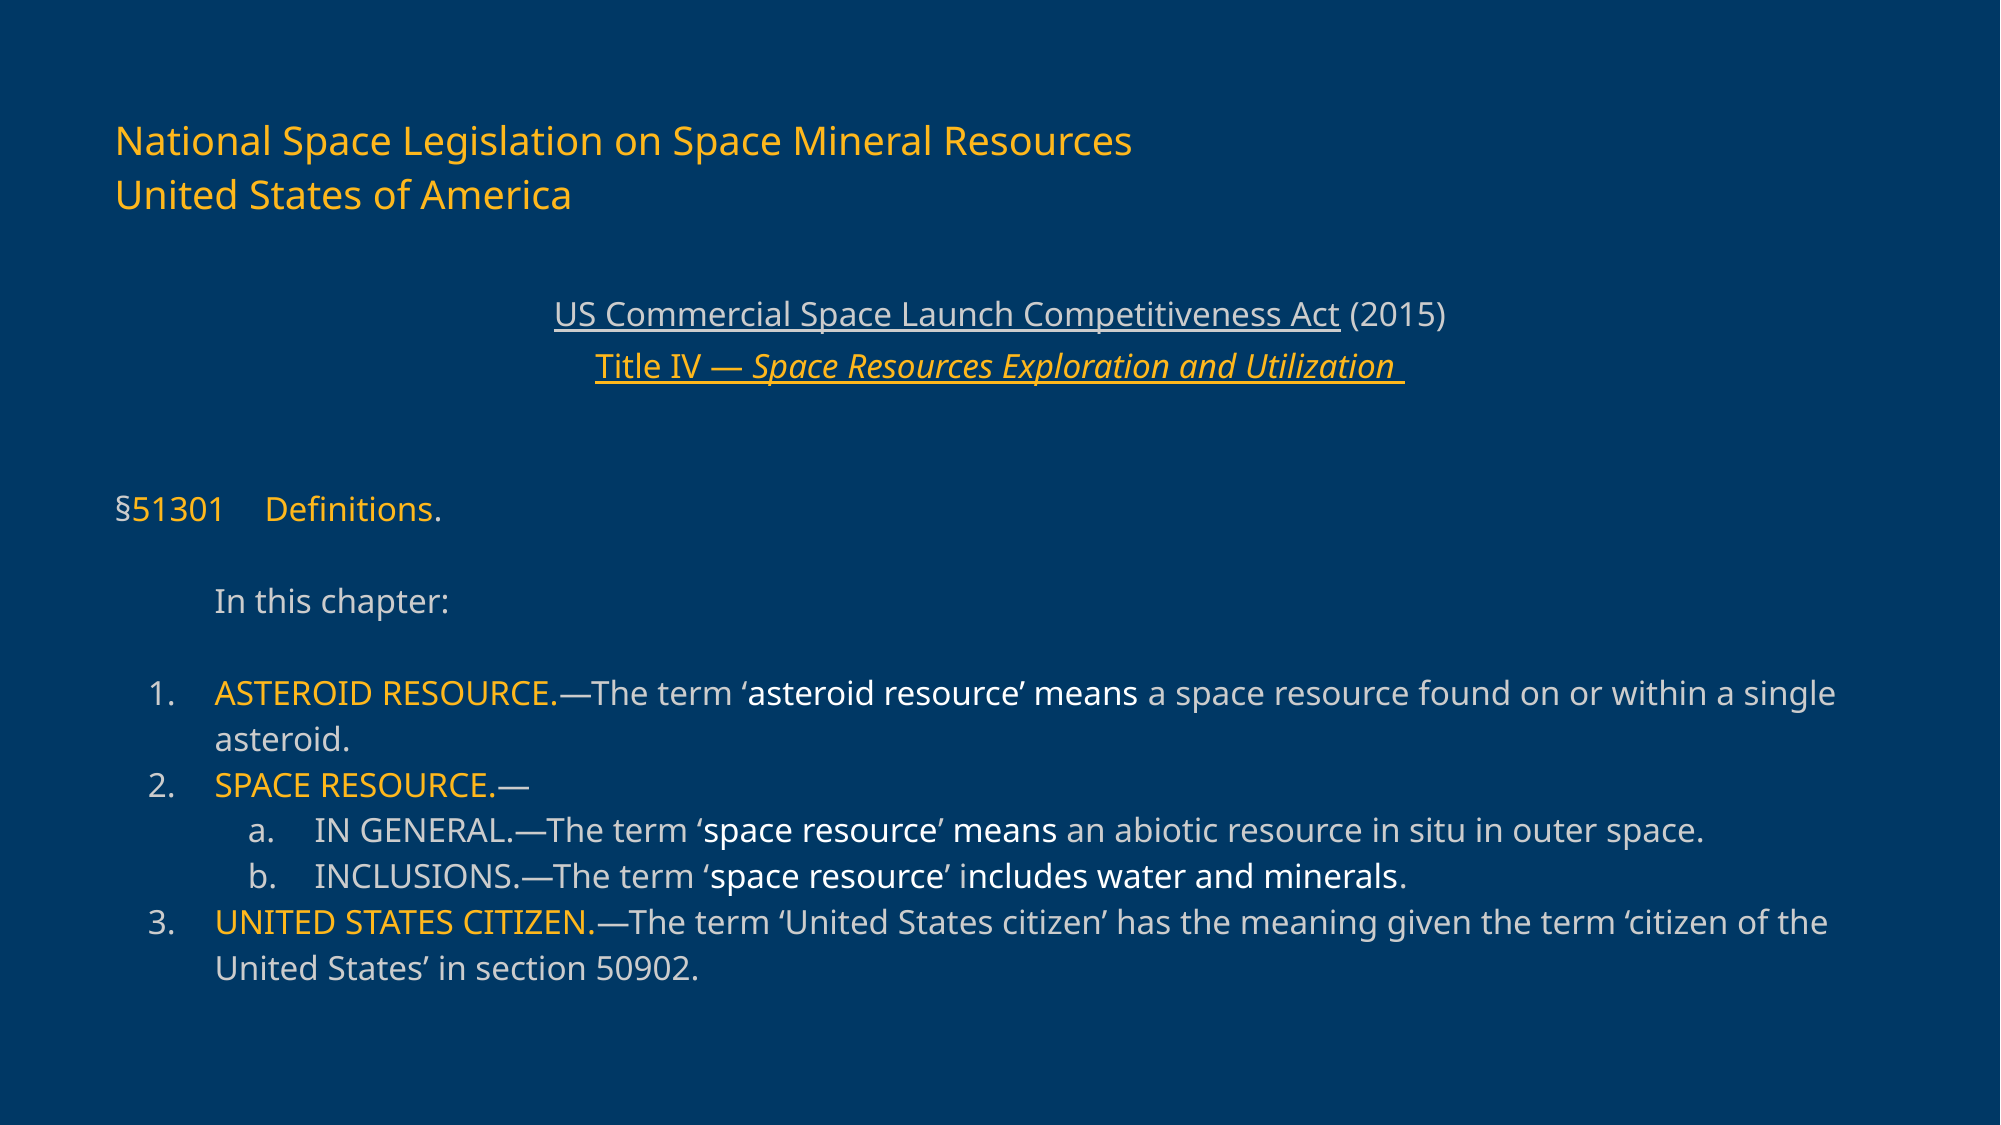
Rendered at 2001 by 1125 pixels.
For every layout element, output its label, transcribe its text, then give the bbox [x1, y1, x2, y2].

title National Space Legislation on Space Mineral Resources United States of America US Commercial Space Launch Competitiveness Act (2015) Title IV — Space Resources Exploration and Utilization §51301 Definitions. In this chapter: ASTEROID RESOURCE.—The term ‘asteroid resource’ means a space resource found on or within a single asteroid. SPACE RESOURCE.— IN GENERAL.—The term ‘space resource’ means an abiotic resource in situ in outer space. INCLUSIONS.—The term ‘space resource’ includes water and minerals. UNITED STATES CITIZEN.—The term ‘United States citizen’ has the meaning given the term ‘citizen of the United States’ in section 50902. [99, 101, 1901, 997]
